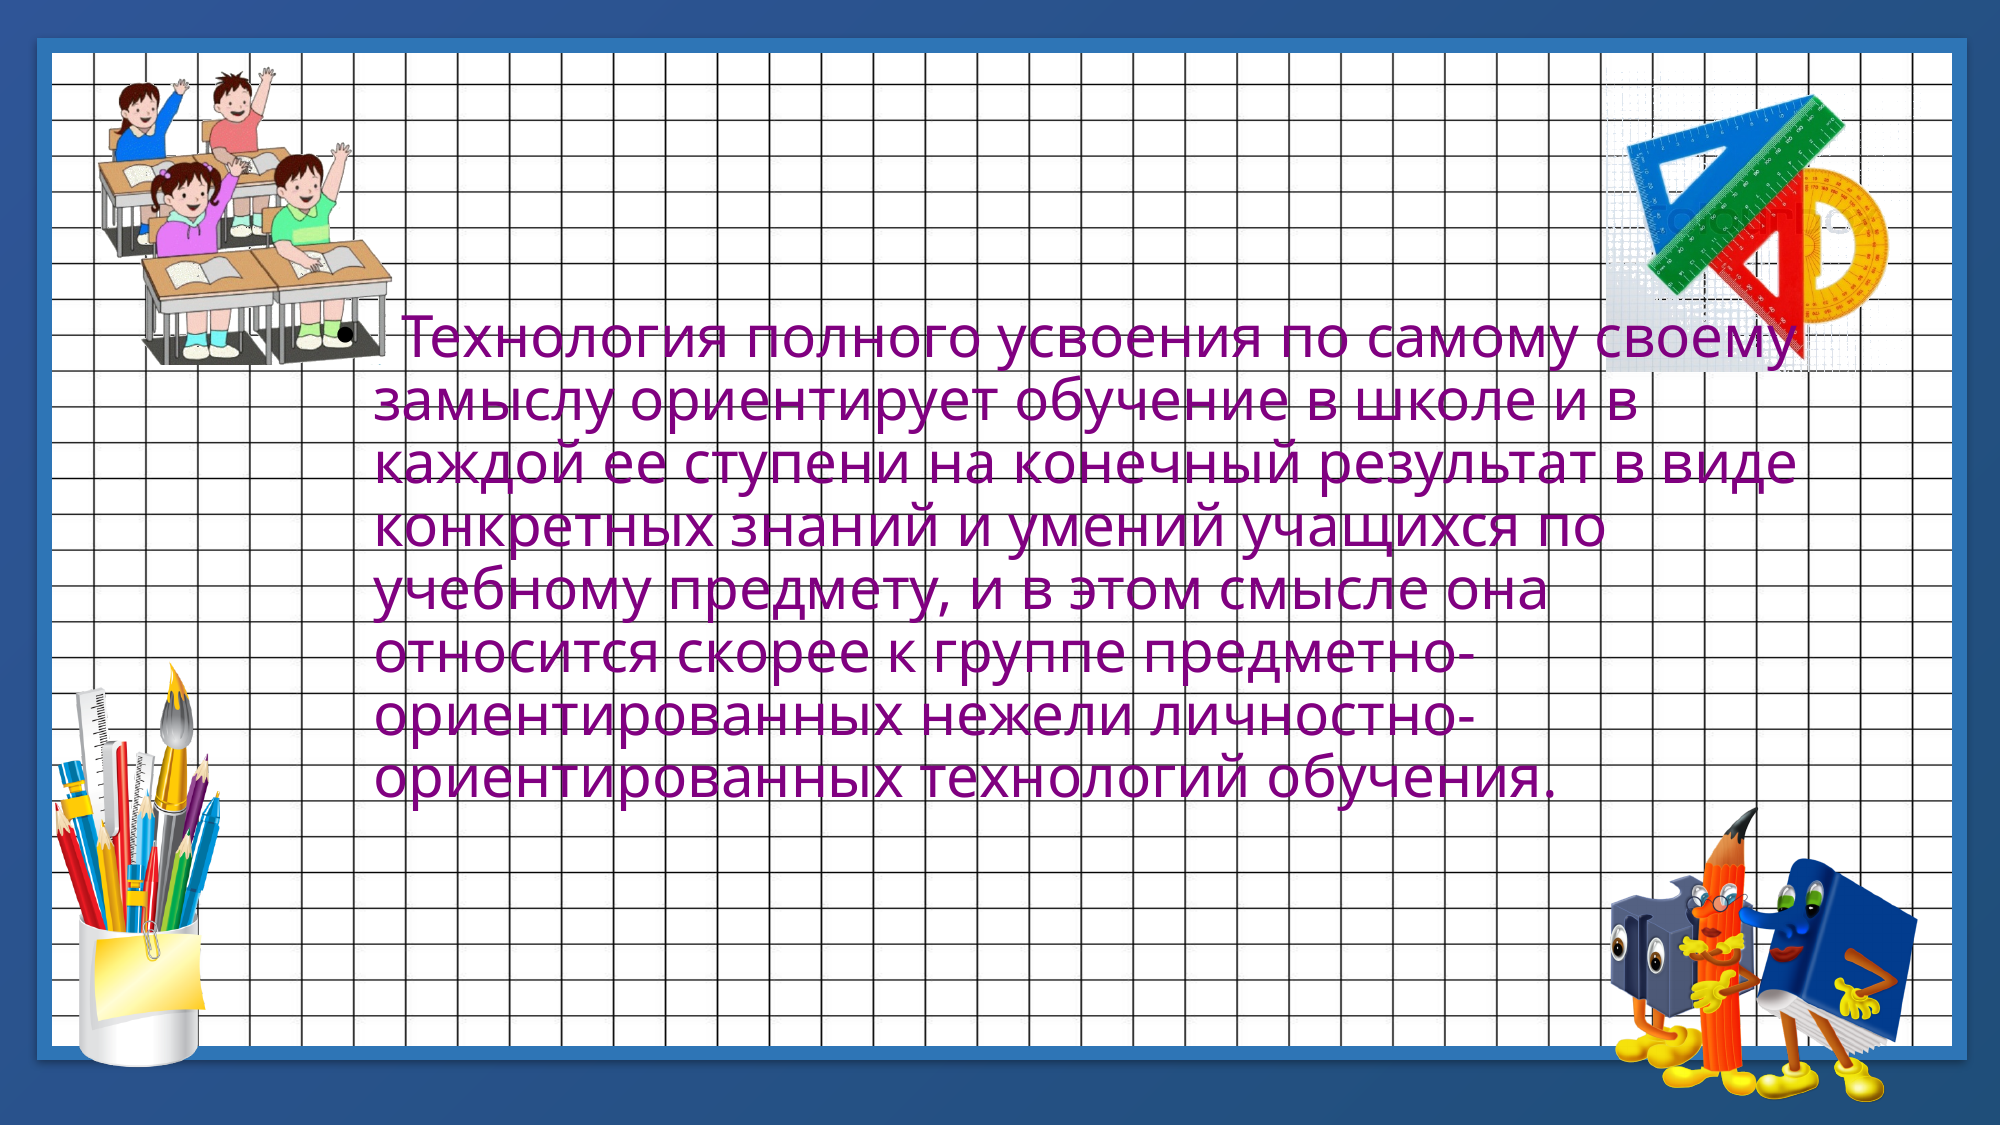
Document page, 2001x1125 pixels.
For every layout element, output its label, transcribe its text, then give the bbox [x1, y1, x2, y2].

list Технология полного усвоения по самому своему замыслу ориентирует обучение в школе и в каждой ее ступени на конечный результат в виде конкретных знаний и умений учащихся по учебному предмету, и в этом смысле она относится скорее к группе предметно-ориентированных нежели личностно-ориентированных технологий обучения. [320, 299, 1863, 1014]
picture [52, 53, 1952, 1103]
